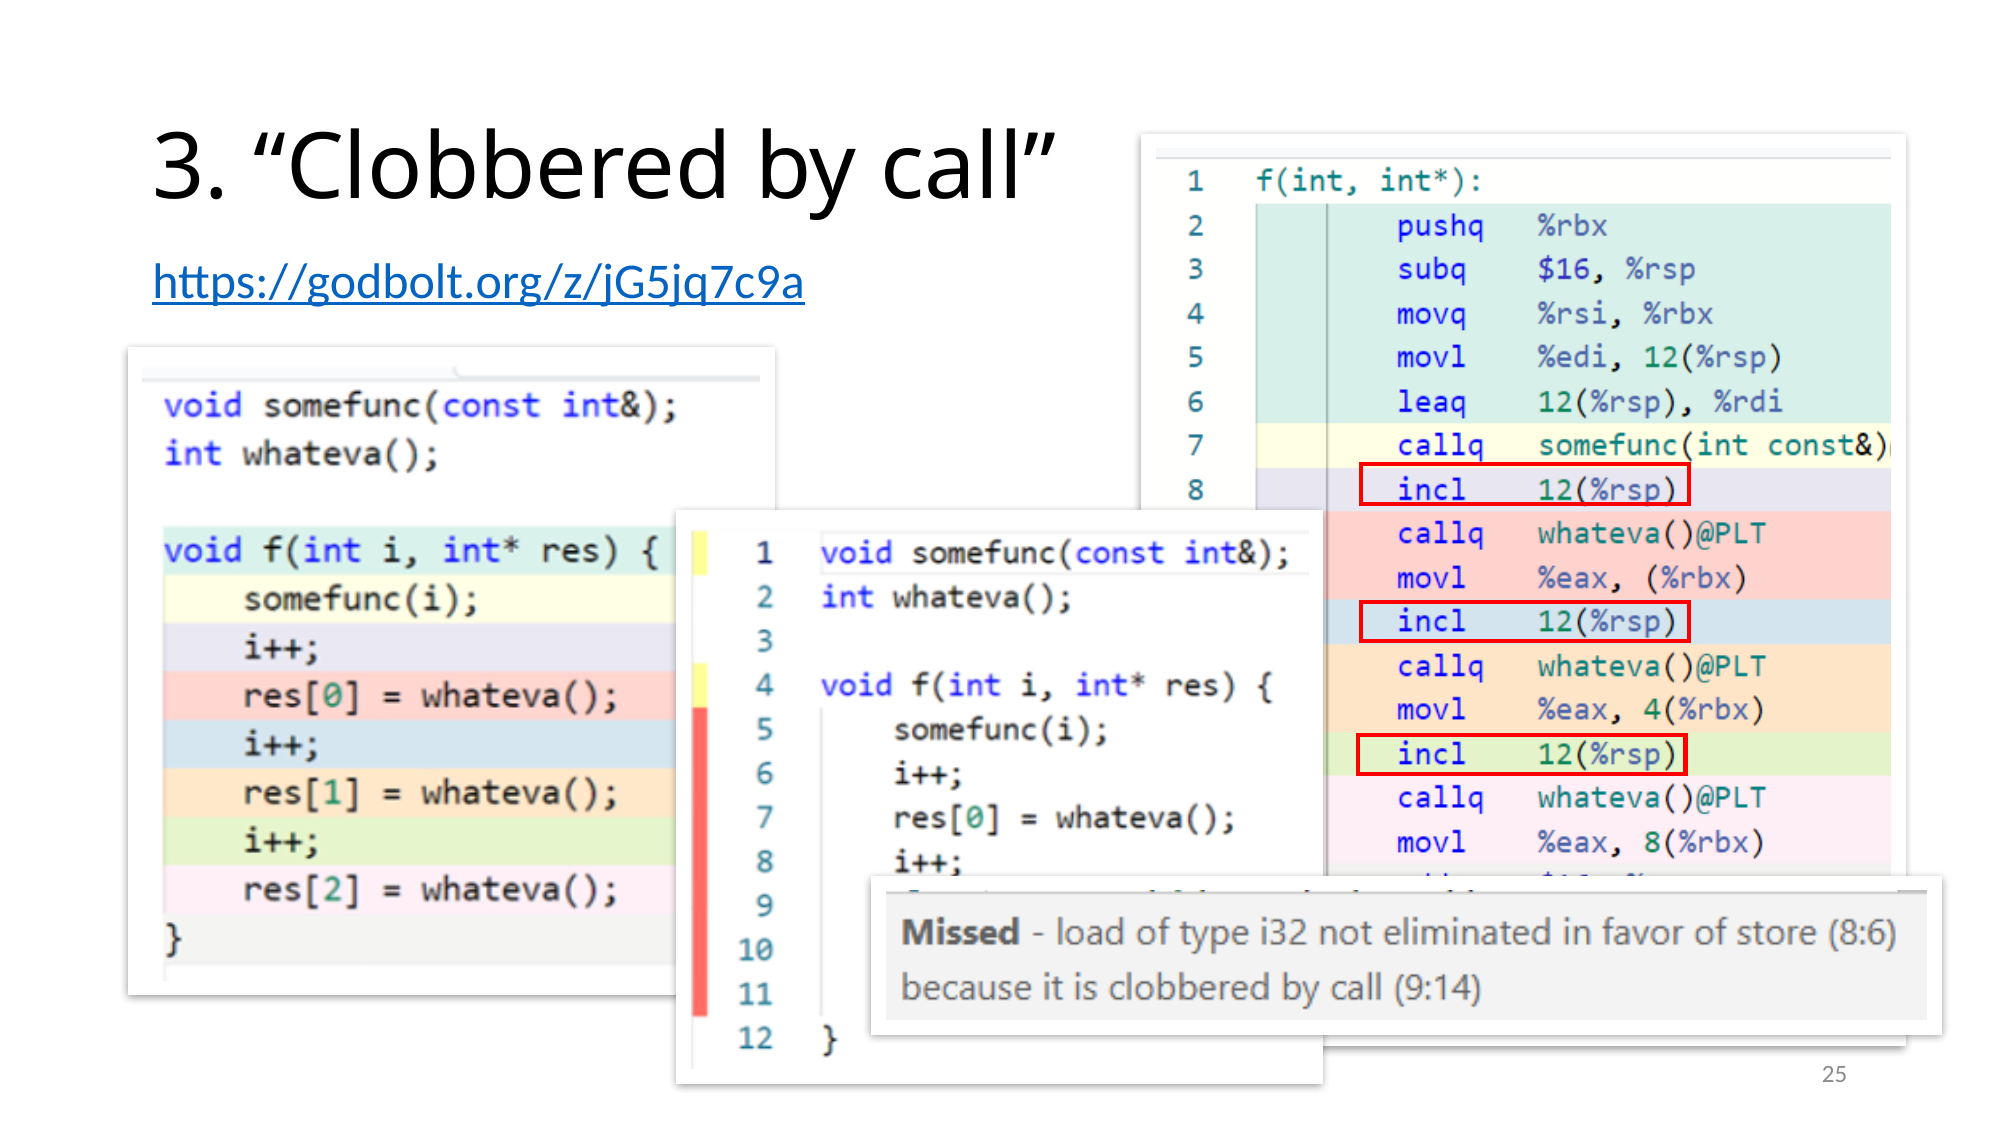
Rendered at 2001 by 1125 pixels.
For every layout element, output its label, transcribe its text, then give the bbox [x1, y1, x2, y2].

picture [142, 148, 1928, 1070]
slide_number 25 [1412, 1042, 1863, 1103]
list https://godbolt.org/z/jG5jq7c9a [137, 247, 1155, 507]
title 3. “Clobbered by call” [137, 59, 1863, 247]
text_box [1357, 464, 1690, 775]
